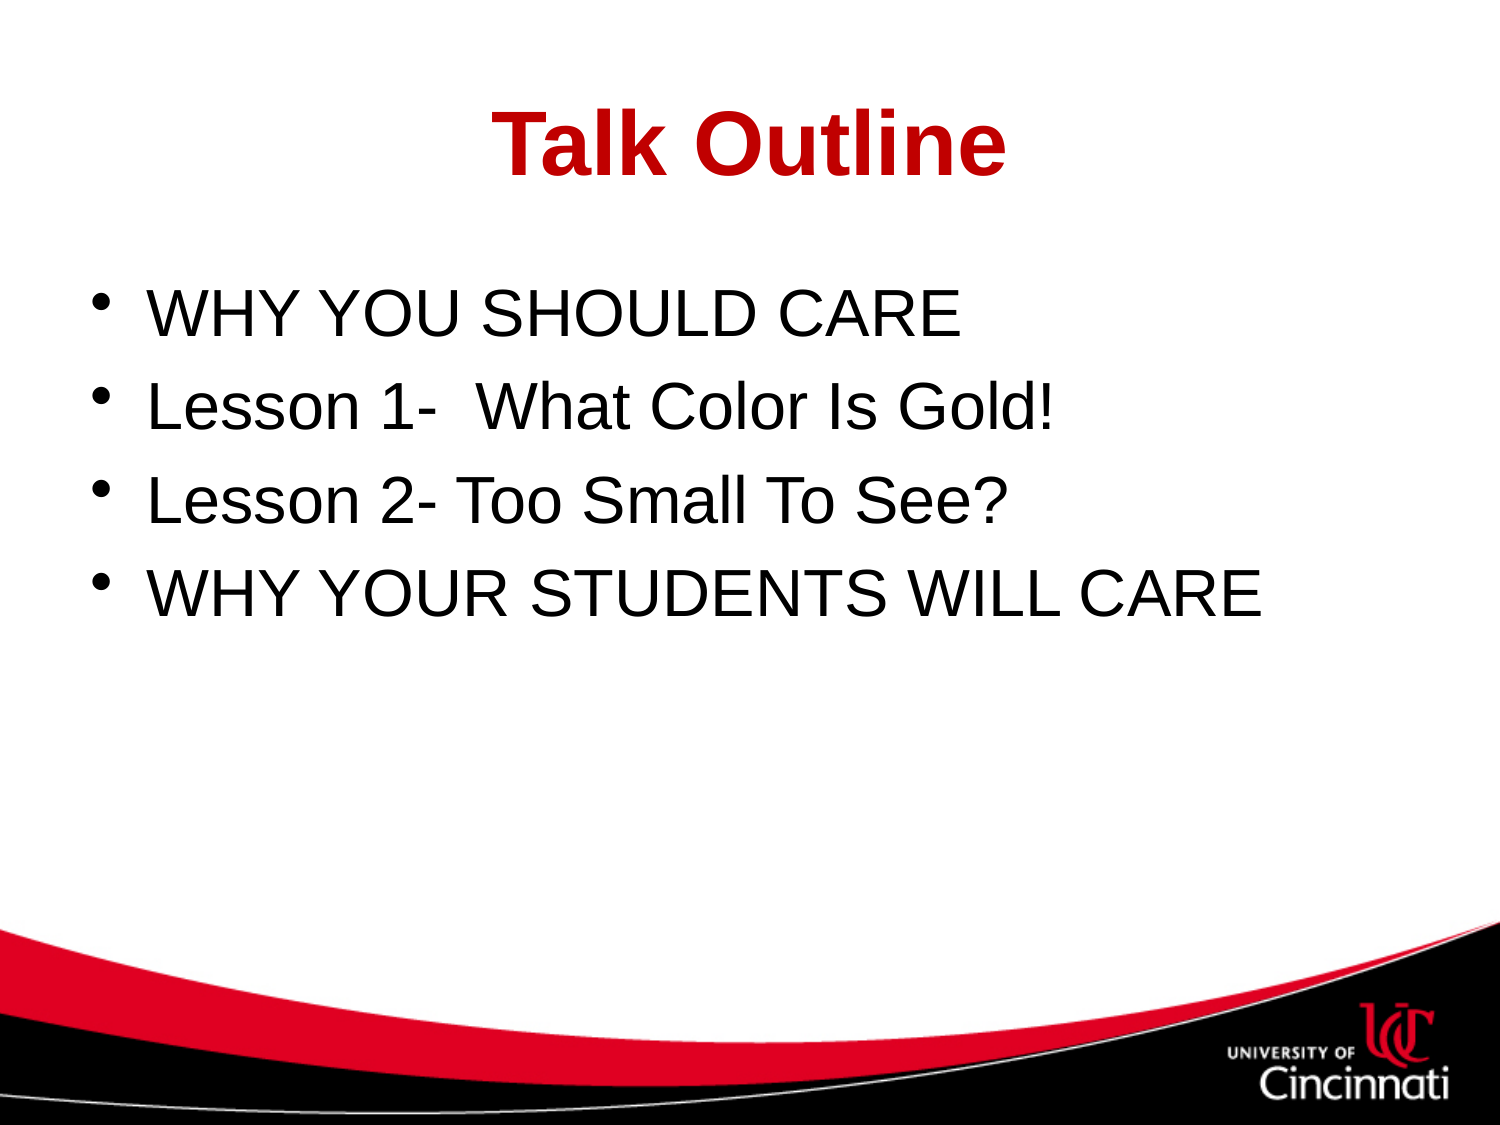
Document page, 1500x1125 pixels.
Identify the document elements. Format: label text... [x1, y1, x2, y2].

picture [0, 909, 1500, 1125]
title Talk Outline [74, 44, 1426, 233]
list WHY YOU SHOULD CARE Lesson 1- What Color Is Gold! Lesson 2- Too Small To See? WHY YOUR STUDENTS WILL CARE [74, 262, 1426, 1006]
